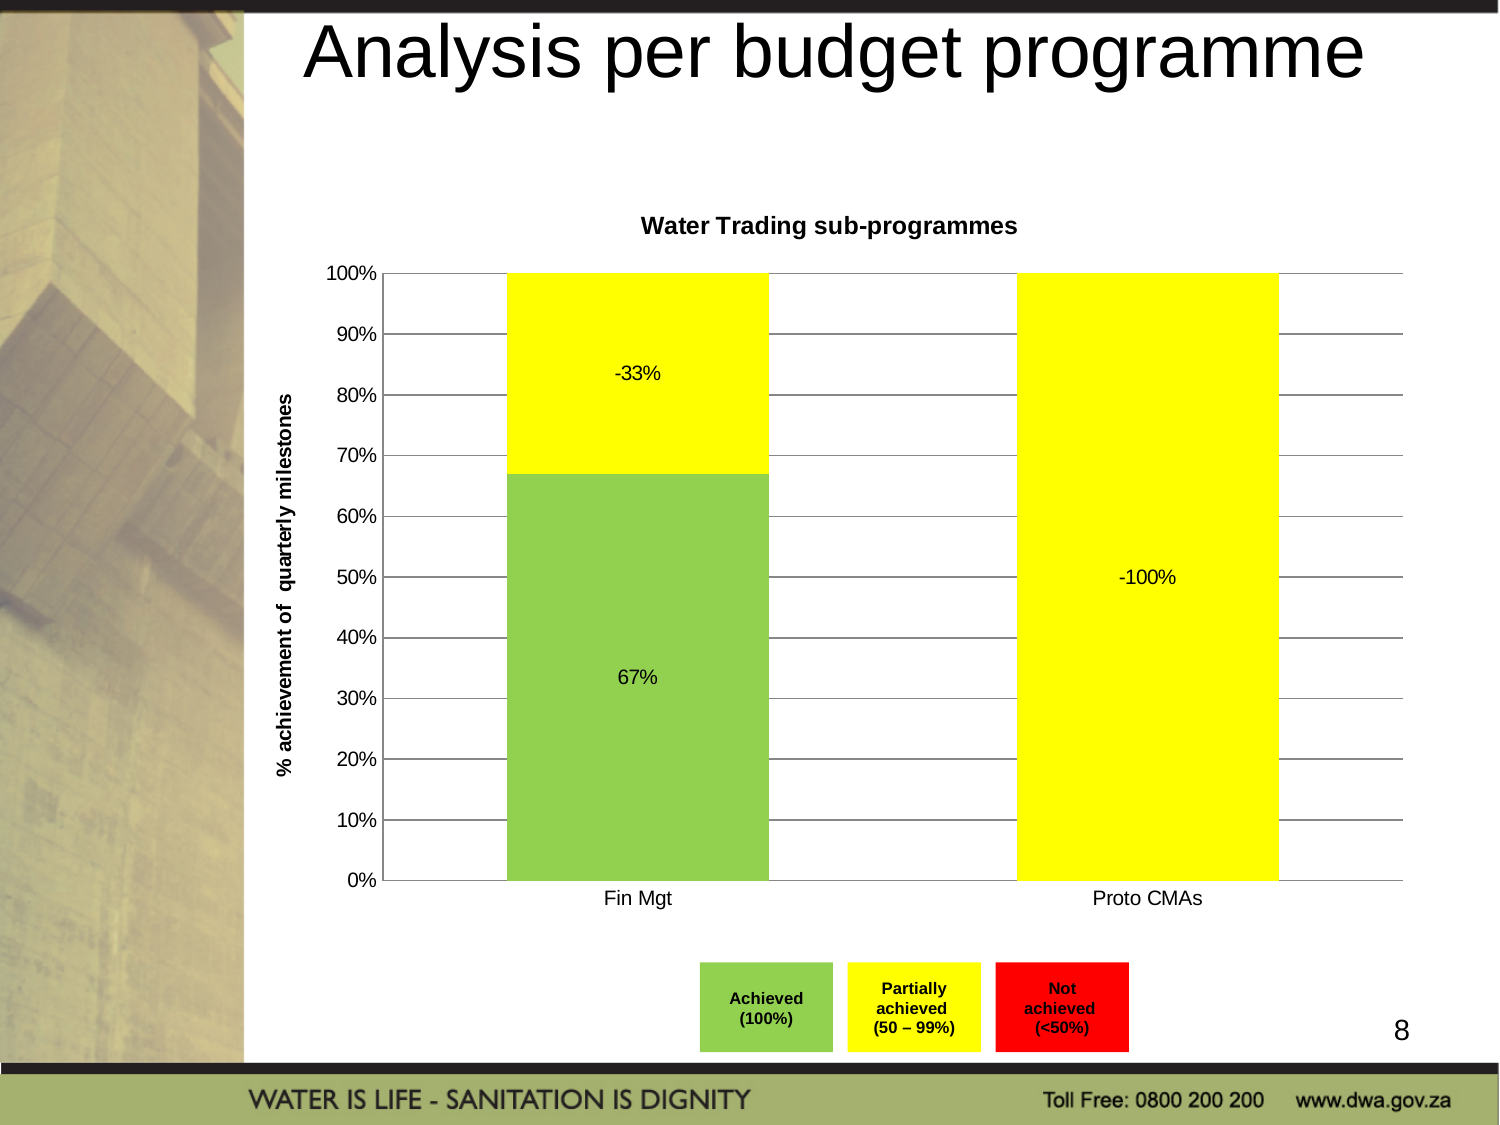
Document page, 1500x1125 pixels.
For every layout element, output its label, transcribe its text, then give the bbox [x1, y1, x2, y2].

picture [0, 0, 1500, 1125]
chart [239, 182, 1427, 926]
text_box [699, 962, 1130, 1053]
slide_number 8 [1074, 1003, 1425, 1064]
title Analysis per budget programme [244, 0, 1425, 181]
